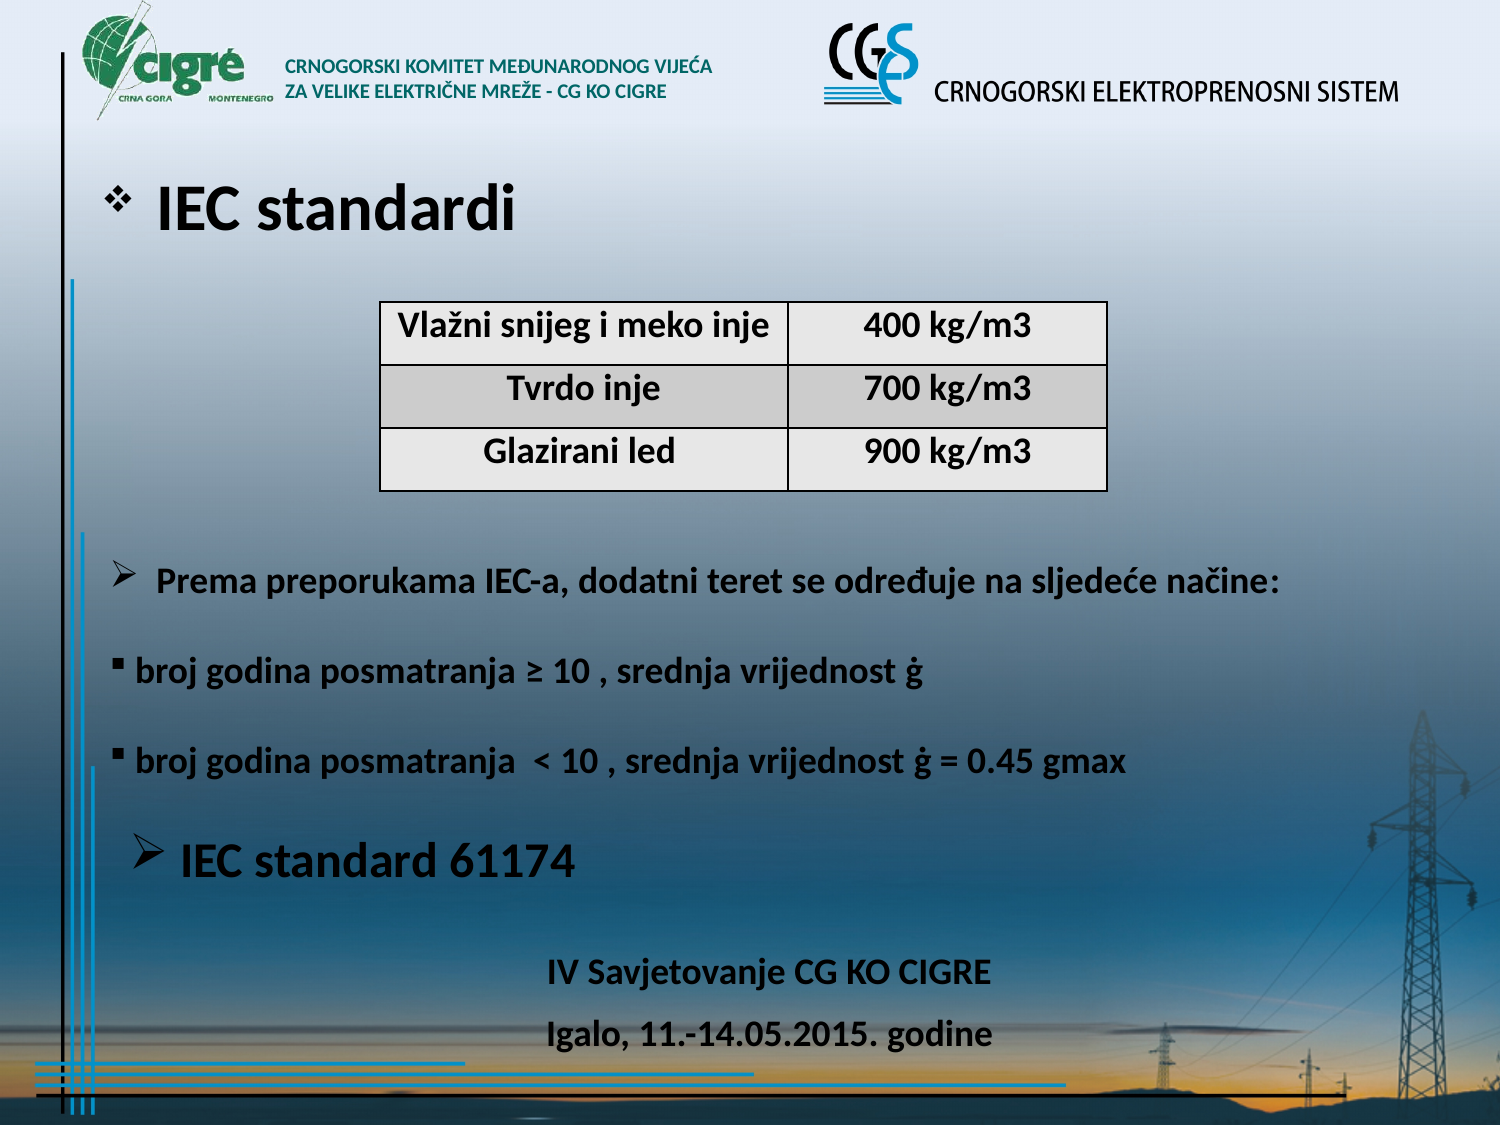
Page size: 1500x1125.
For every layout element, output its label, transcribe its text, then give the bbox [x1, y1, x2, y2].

text_box IEC standard 61174 [114, 819, 591, 895]
table_cell 900 kg/m3 [789, 429, 1106, 490]
table_cell Glazirani led [381, 429, 787, 490]
table_cell Tvrdo inje [381, 366, 787, 427]
table_header Vlažni snijeg i meko inje [381, 303, 787, 364]
picture [0, 0, 1500, 1125]
text_box IEC standardi [86, 156, 1311, 251]
text_box Prema preporukama IEC-a, dodatni teret se određuje na sljedeće načine: broj godina posmatranja ≥ 10 , srednja vrijednost ġ broj godina posmatranja < 10 , srednja vrijednost ġ = 0.45 gmax [94, 548, 1500, 834]
subtitle IV Savjetovanje CG KO CIGRE Igalo, 11.-14.05.2015. godine [200, 944, 1339, 1077]
table_cell 700 kg/m3 [789, 366, 1106, 427]
picture [95, 1066, 200, 1072]
text_box CRNOGORSKI KOMITET MEĐUNARODNOG VIJEĆA ZA VELIKE ELEKTRIČNE MREŽE - CG KO CIGRE [270, 45, 789, 155]
table_header 400 kg/m3 [789, 303, 1106, 364]
